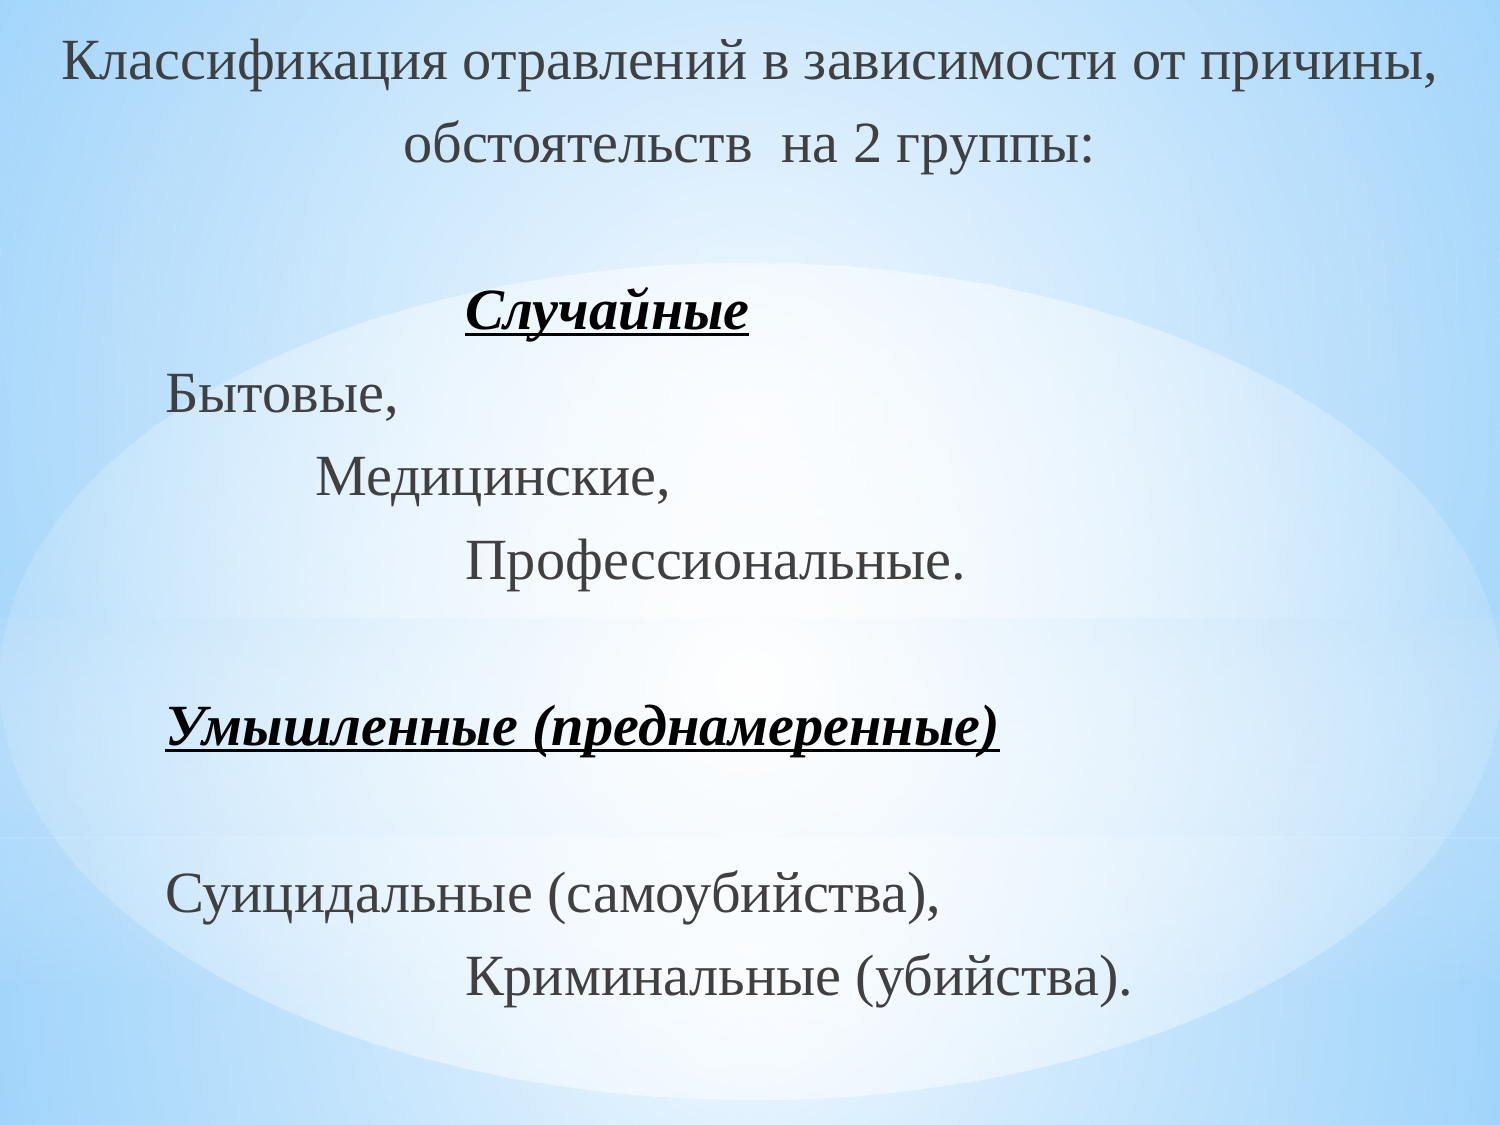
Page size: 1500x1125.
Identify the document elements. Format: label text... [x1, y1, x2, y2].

list Классификация отравлений в зависимости от причины, обстоятельств на 2 группы: Случайные Бытовые, Медицинские, Профессиональные. Умышленные (преднамеренные) Суицидальные (самоубийства), Криминальные (убийства). [0, 0, 1500, 1125]
